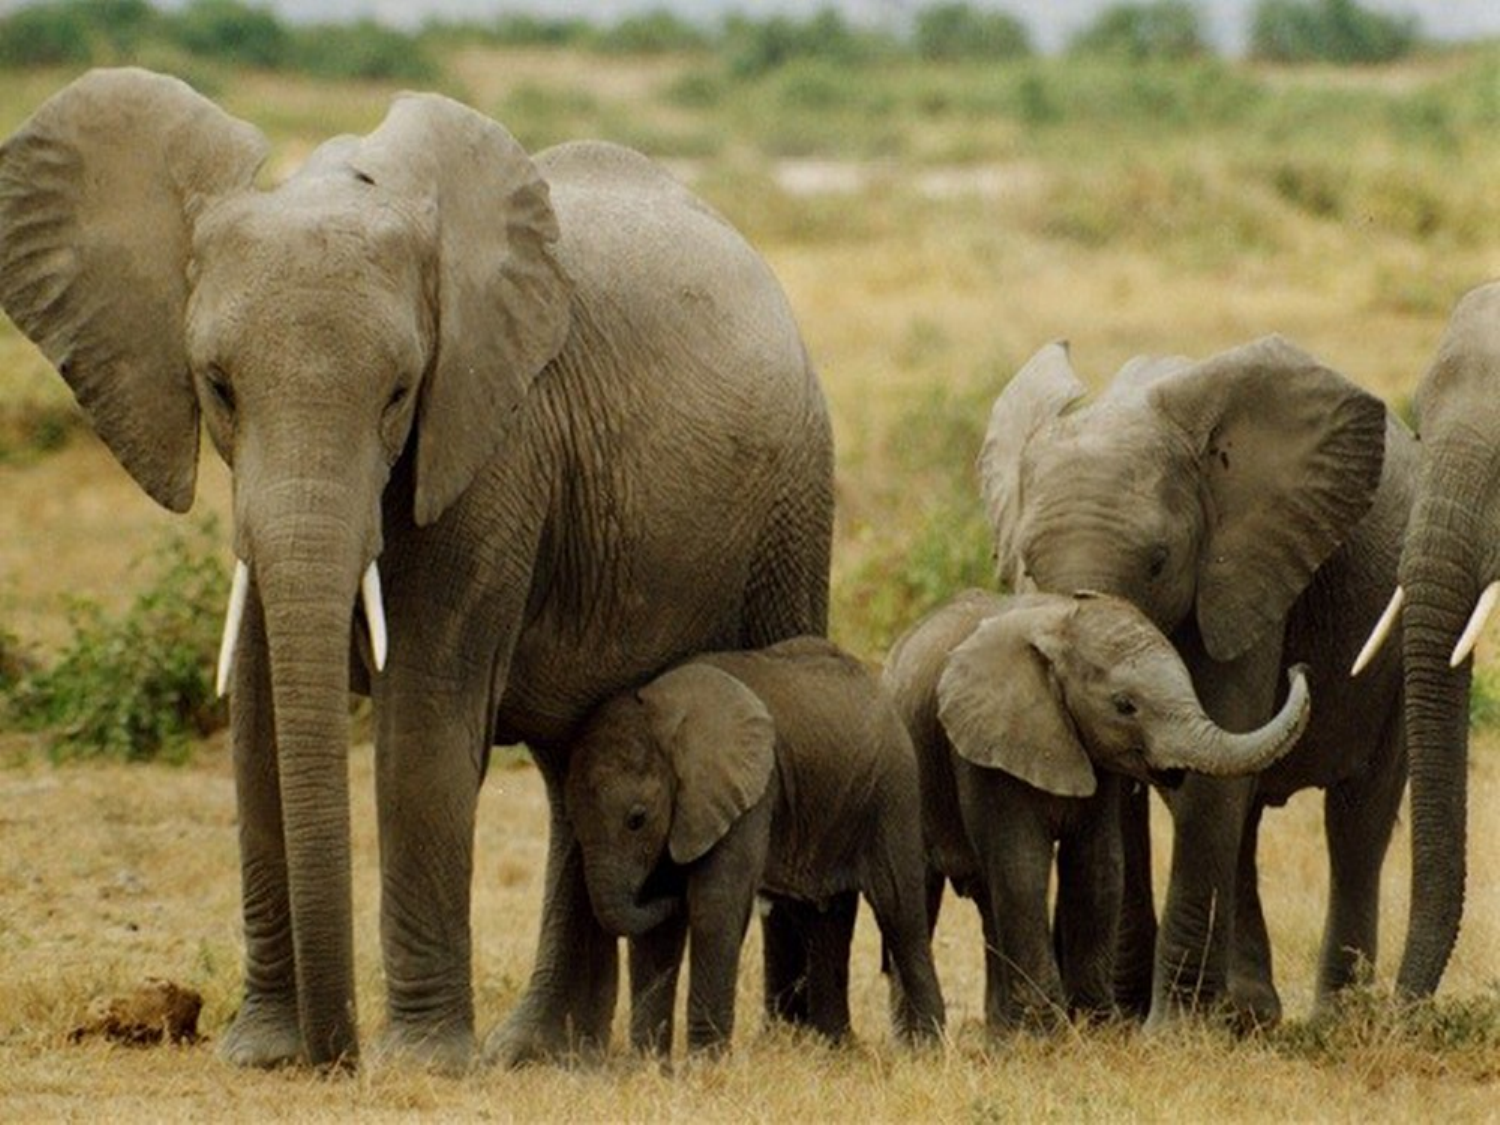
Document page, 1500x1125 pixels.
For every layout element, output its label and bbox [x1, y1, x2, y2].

list [0, 0, 1500, 1125]
